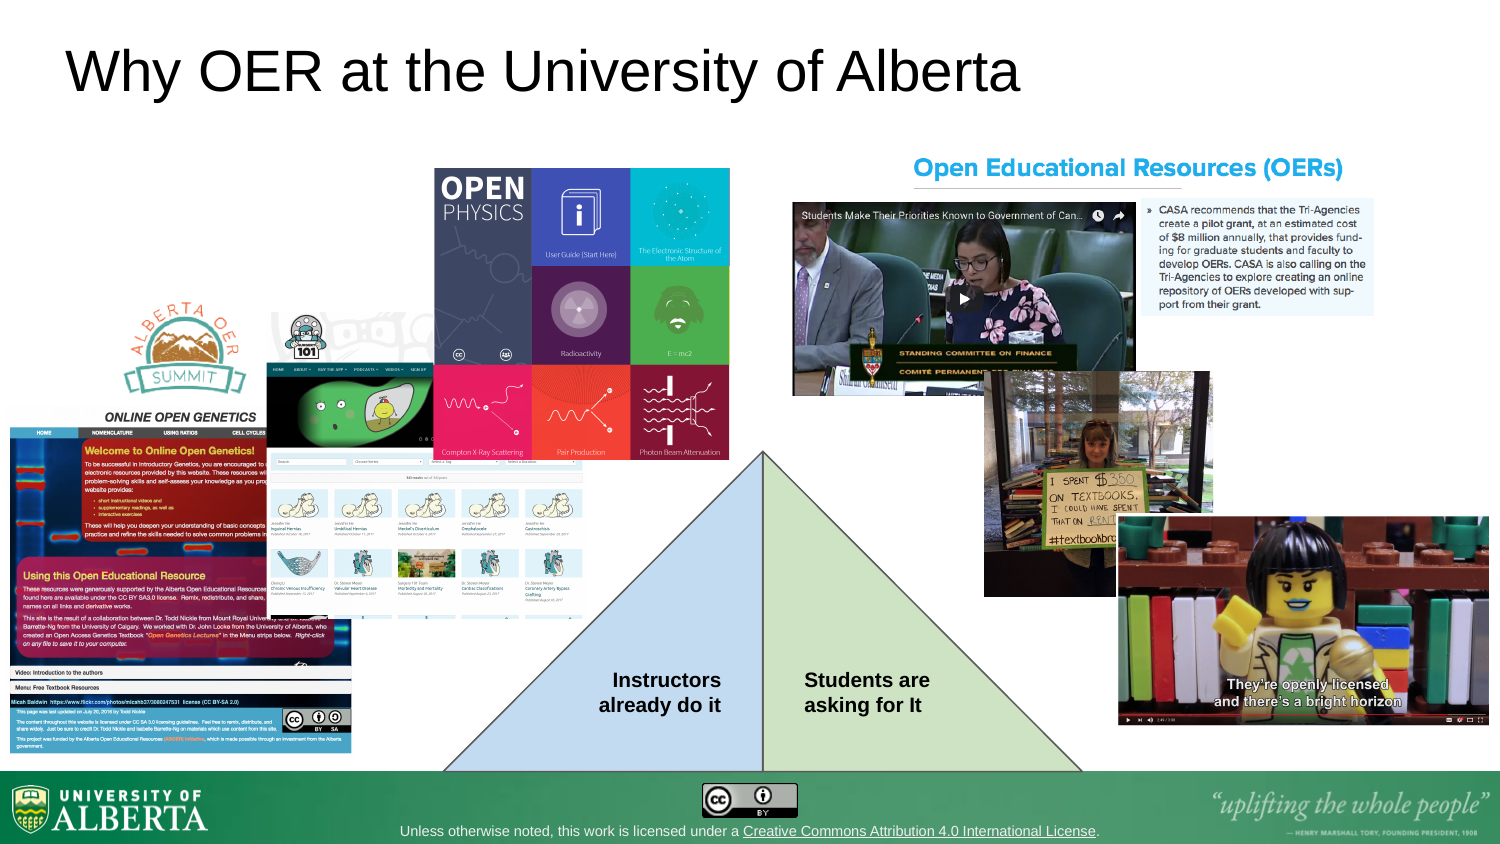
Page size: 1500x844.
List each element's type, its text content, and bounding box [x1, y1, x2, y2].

picture [3, 167, 730, 758]
picture [786, 140, 1491, 728]
picture [0, 771, 1500, 844]
title Why OER at the University of Alberta [50, 18, 1449, 113]
text_box Students are asking for It [763, 451, 1080, 769]
text_box Instructors already do it [445, 451, 763, 769]
